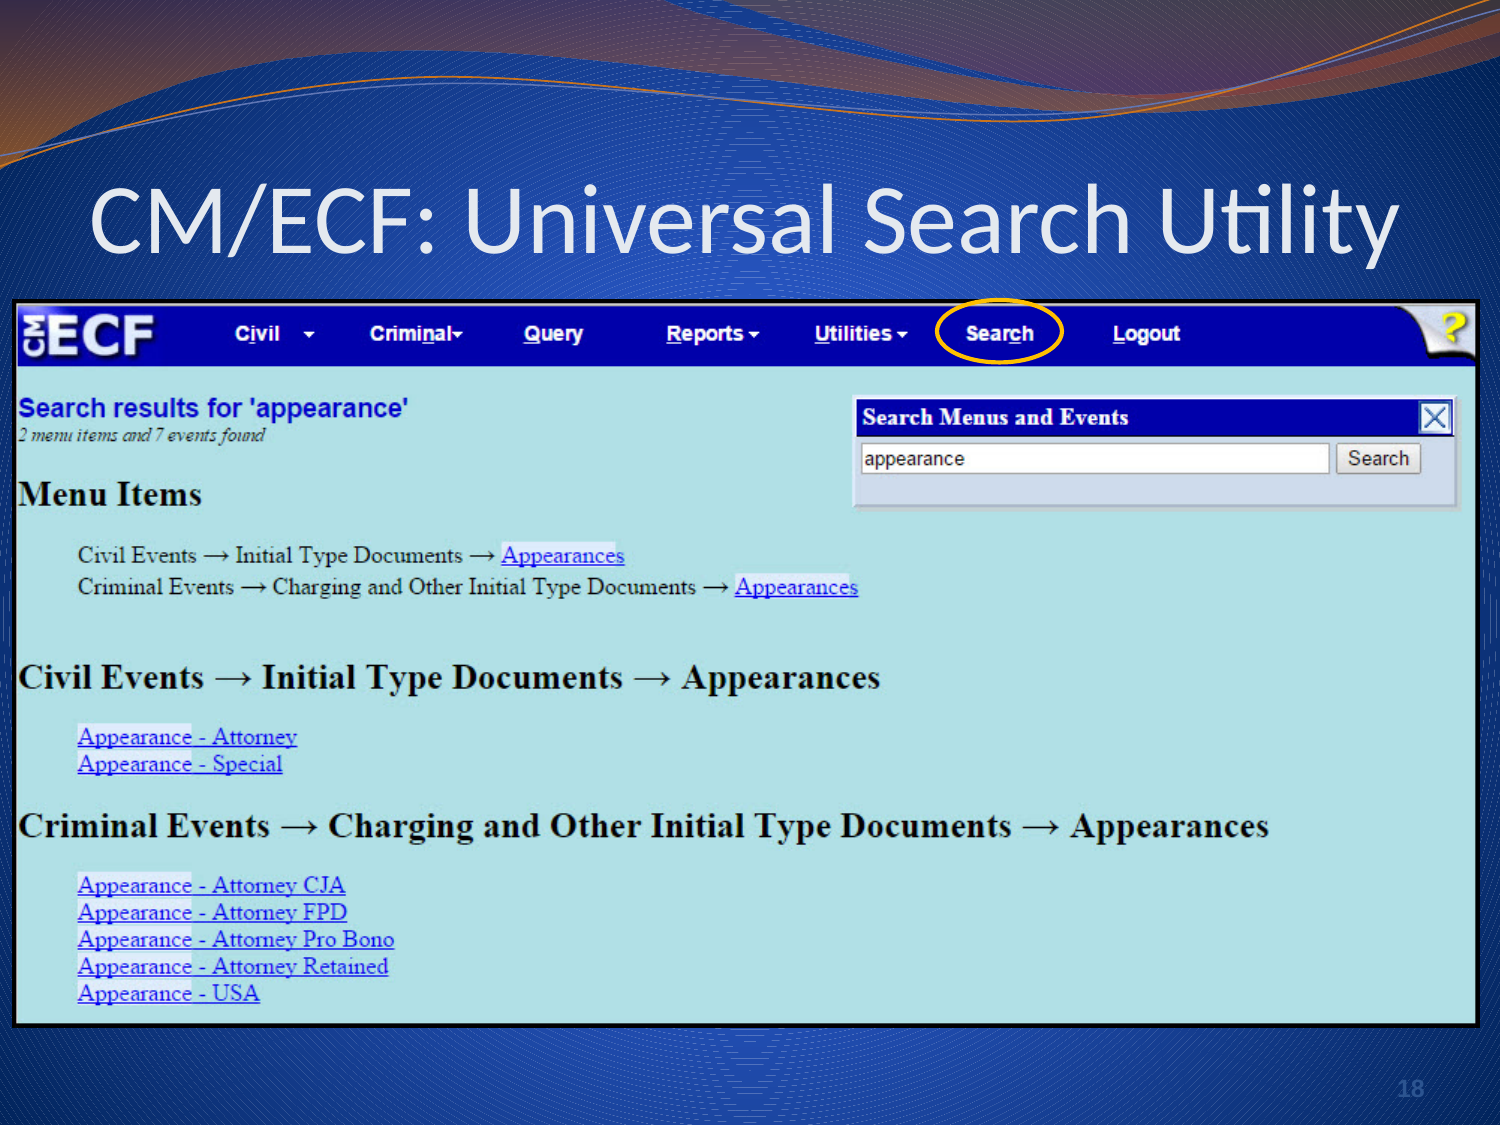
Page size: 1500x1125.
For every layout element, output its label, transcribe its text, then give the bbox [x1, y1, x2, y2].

title CM/ECF: Universal Search Utility [89, 132, 1440, 274]
picture [12, 299, 1480, 1028]
slide_number 18 [1299, 1042, 1425, 1103]
